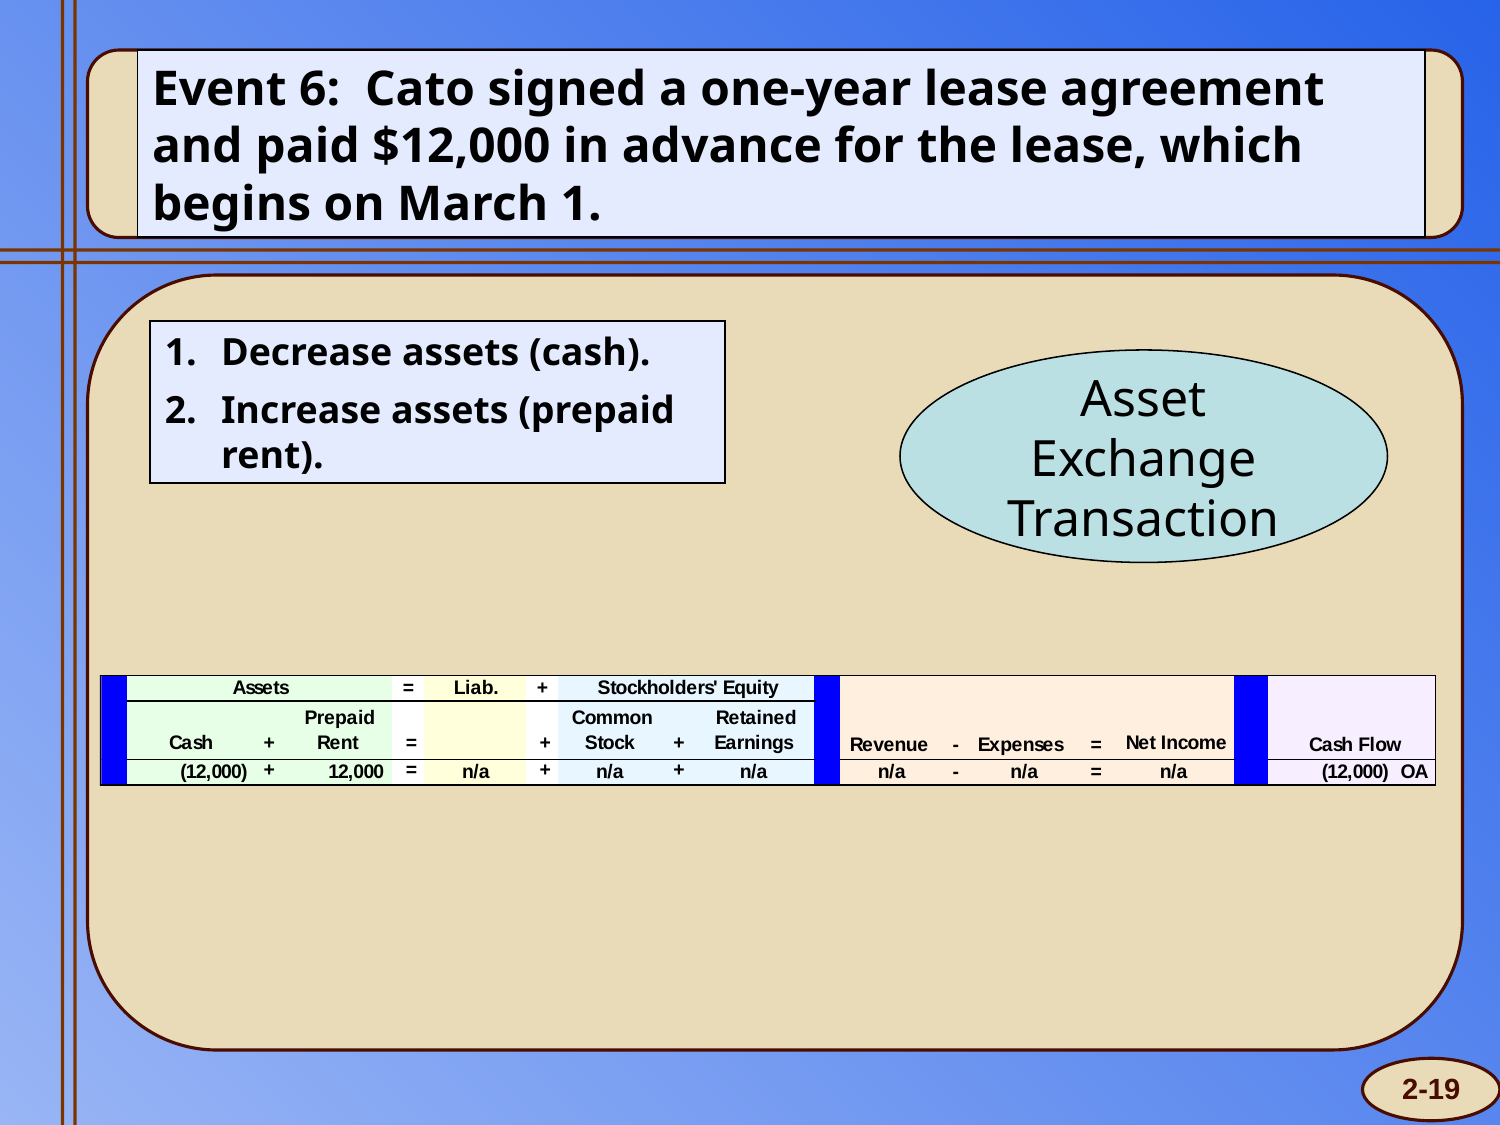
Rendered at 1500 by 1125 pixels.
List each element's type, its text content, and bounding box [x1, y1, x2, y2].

text_box Event 6: Cato signed a one-year lease agreement and paid $12,000 in advance for the lease, which begins on March 1. [137, 50, 1425, 238]
slide_number 2-19 [1362, 1062, 1500, 1125]
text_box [99, 674, 1438, 788]
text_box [149, 320, 1388, 563]
